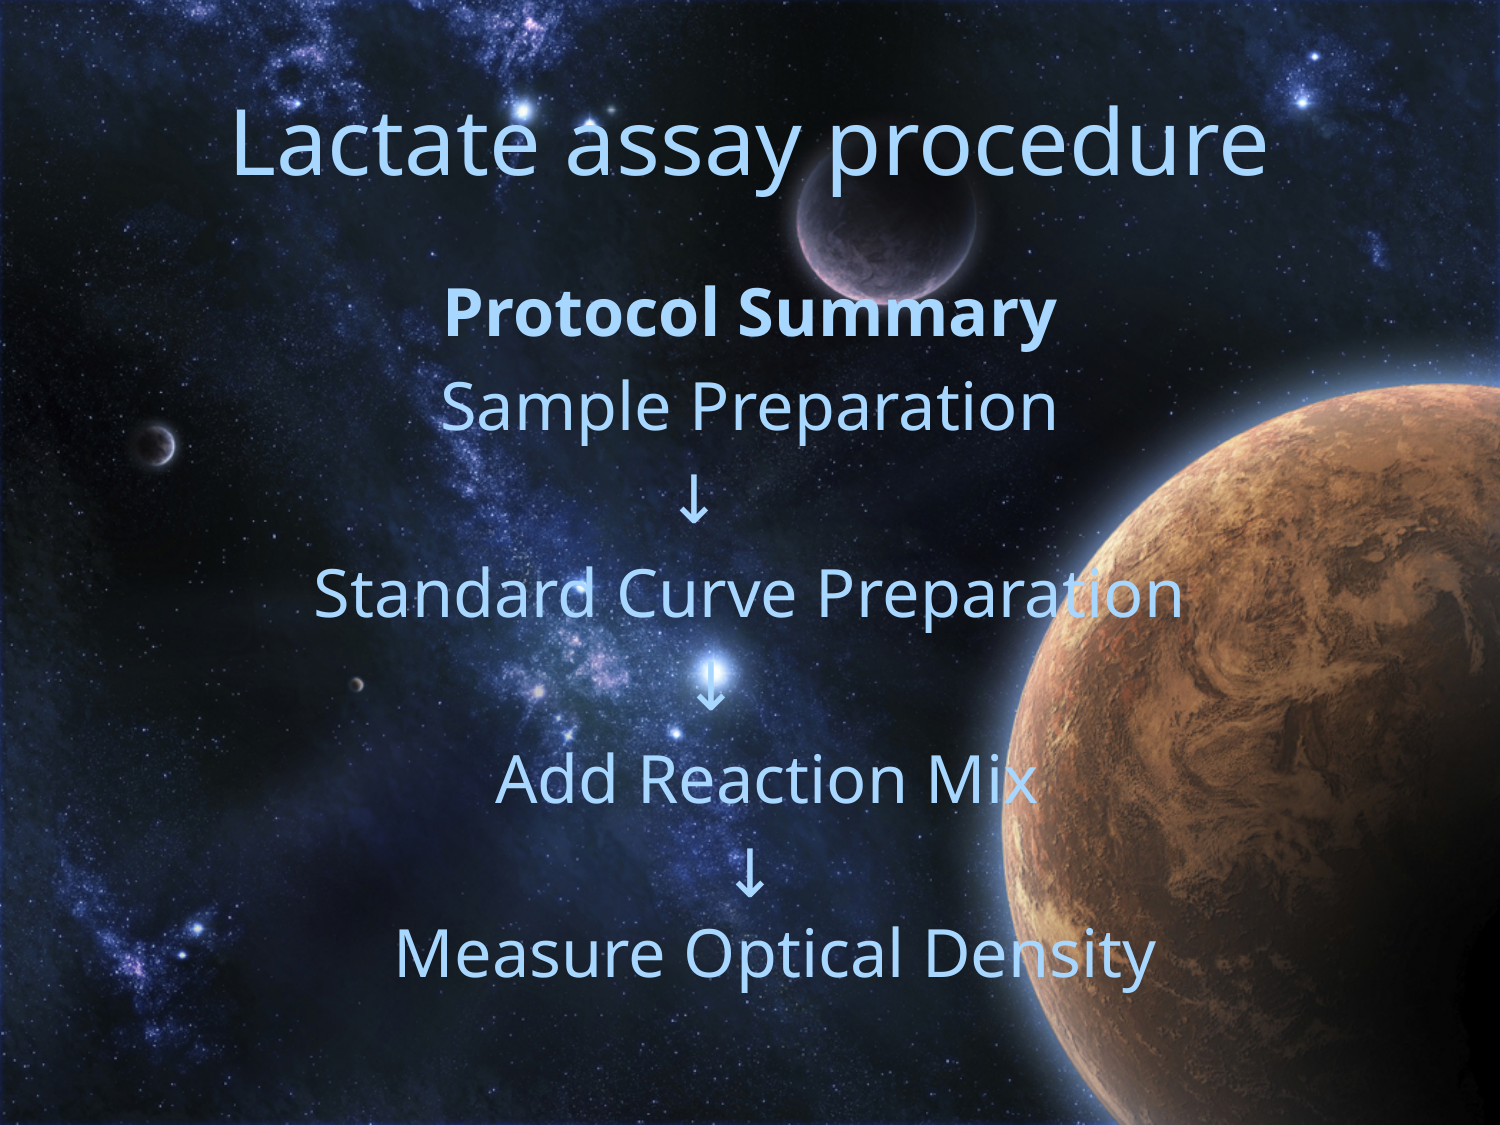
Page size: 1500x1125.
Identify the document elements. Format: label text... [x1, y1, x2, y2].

title Lactate assay procedure [75, 45, 1425, 233]
picture [0, 0, 1500, 1125]
list Protocol Summary Sample Preparation ↓ Standard Curve Preparation ↓ Add Reaction Mix ↓ Measure Optical Density [75, 262, 1425, 1005]
